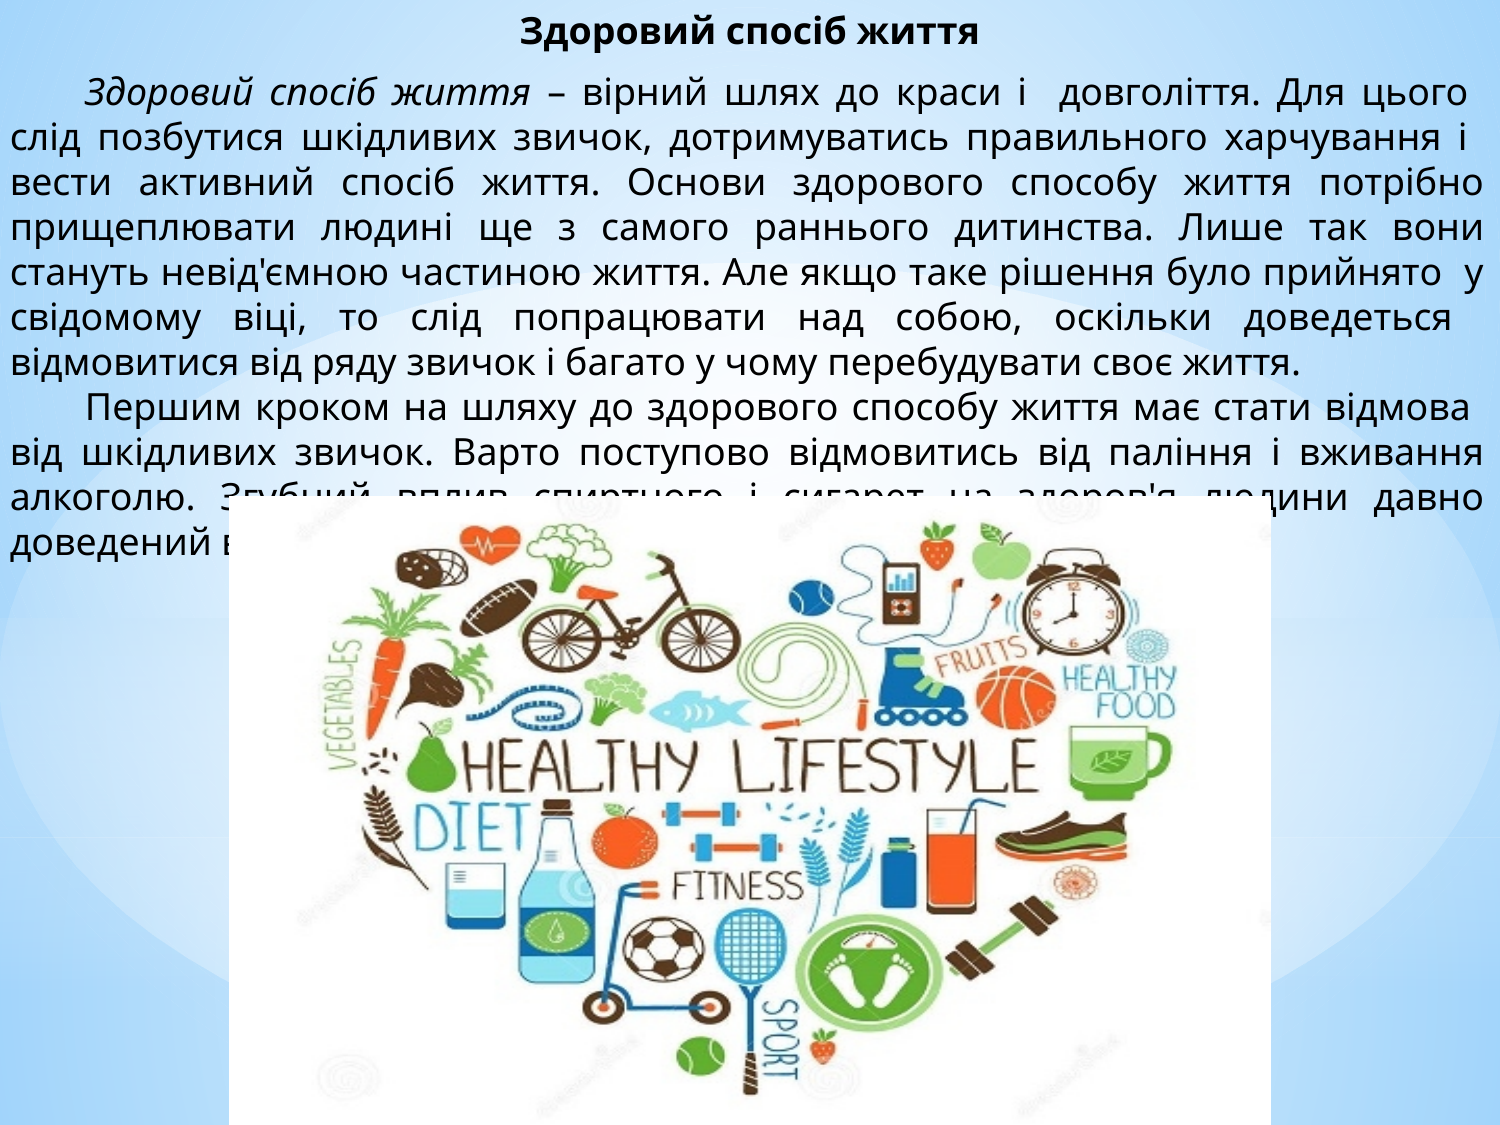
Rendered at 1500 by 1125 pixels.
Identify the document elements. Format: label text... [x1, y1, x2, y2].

text_box Здоровий спосіб життя – вірний шлях до краси і довголіття. Для цього слід позбутися шкідливих звичок, дотримуватись правильного харчування і вести активний спосіб життя. Основи здорового способу життя потрібно прищеплювати людині ще з самого раннього дитинства. Лише так вони стануть невід'ємною частиною життя. Але якщо таке рішення було прийнято у свідомому віці, то слід попрацювати над собою, оскільки доведеться відмовитися від ряду звичок і багато у чому перебудувати своє життя. Першим кроком на шляху до здорового способу життя має стати відмова від шкідливих звичок. Варто поступово відмовитись від паління і вживання алкоголю. Згубний вплив спиртного і сигарет на здоров'я людини давно доведений вченими. [0, 60, 1500, 571]
text_box Здоровий спосіб життя [0, 0, 1500, 60]
picture [229, 496, 1271, 1125]
